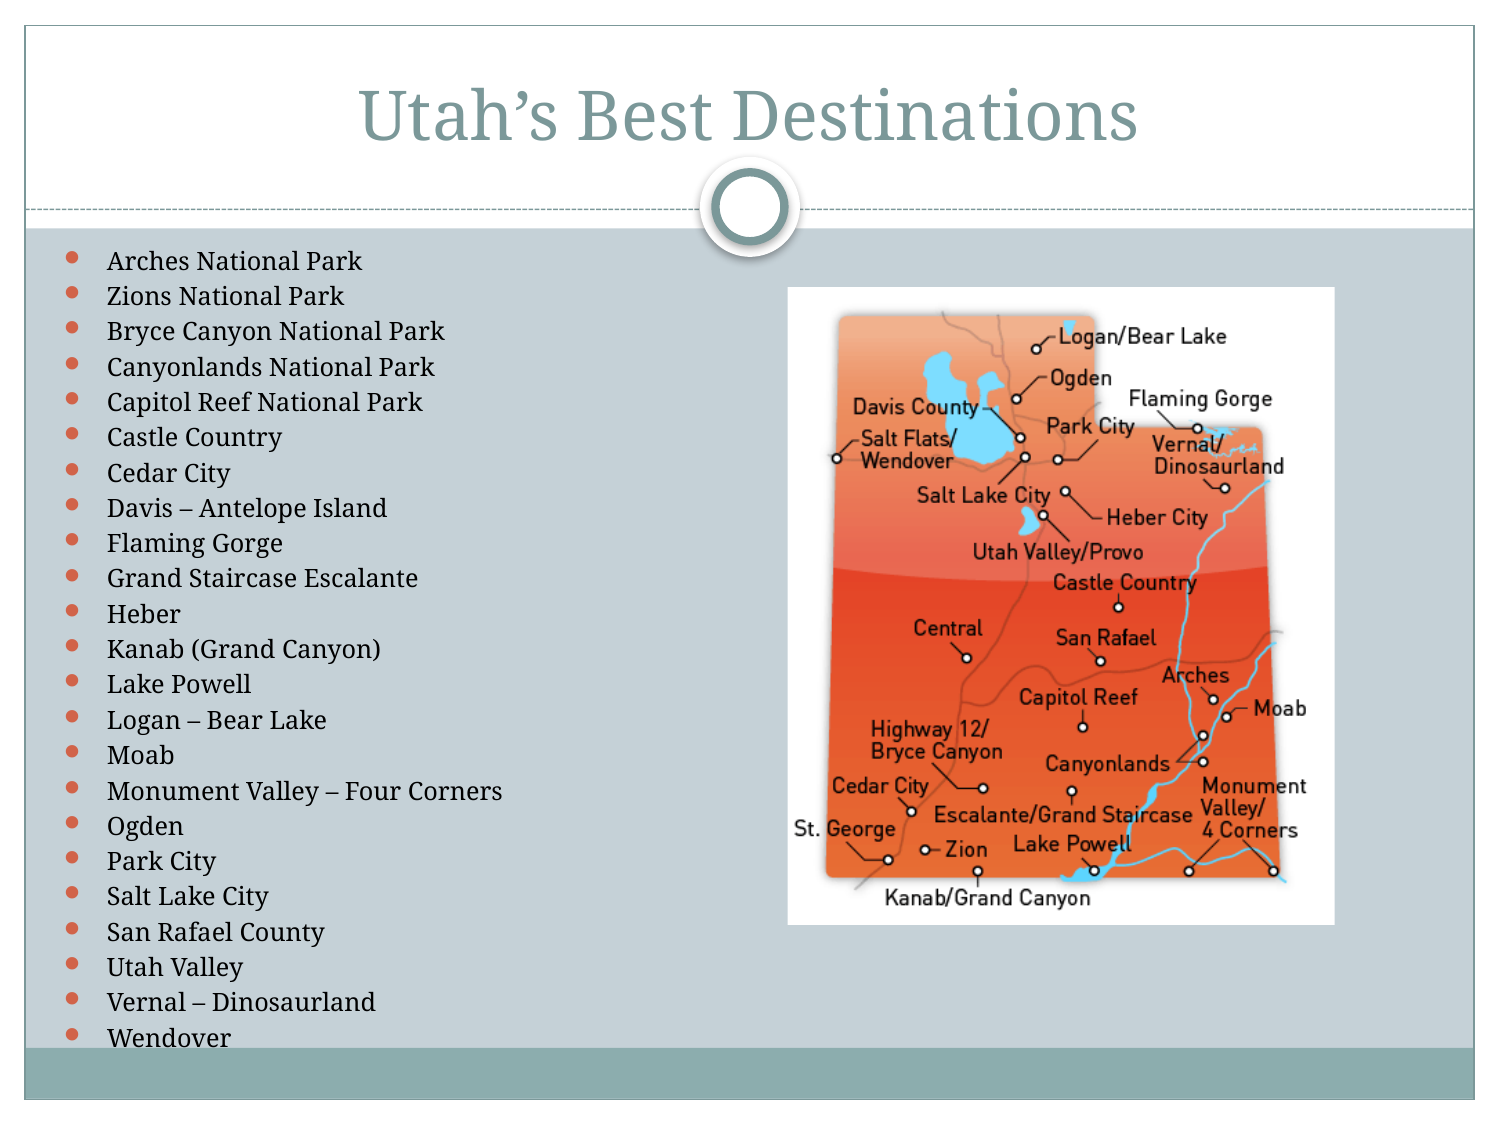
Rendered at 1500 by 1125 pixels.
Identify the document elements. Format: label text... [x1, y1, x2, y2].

picture [787, 287, 1335, 926]
list Arches National Park Zions National Park Bryce Canyon National Park Canyonlands National Park Capitol Reef National Park Castle Country Cedar City Davis – Antelope Island Flaming Gorge Grand Staircase Escalante Heber Kanab (Grand Canyon) Lake Powell Logan – Bear Lake Moab Monument Valley – Four Corners Ogden Park City Salt Lake City San Rafael County Utah Valley Vernal – Dinosaurland Wendover [49, 237, 1463, 1075]
title Utah’s Best Destinations [49, 37, 1450, 162]
